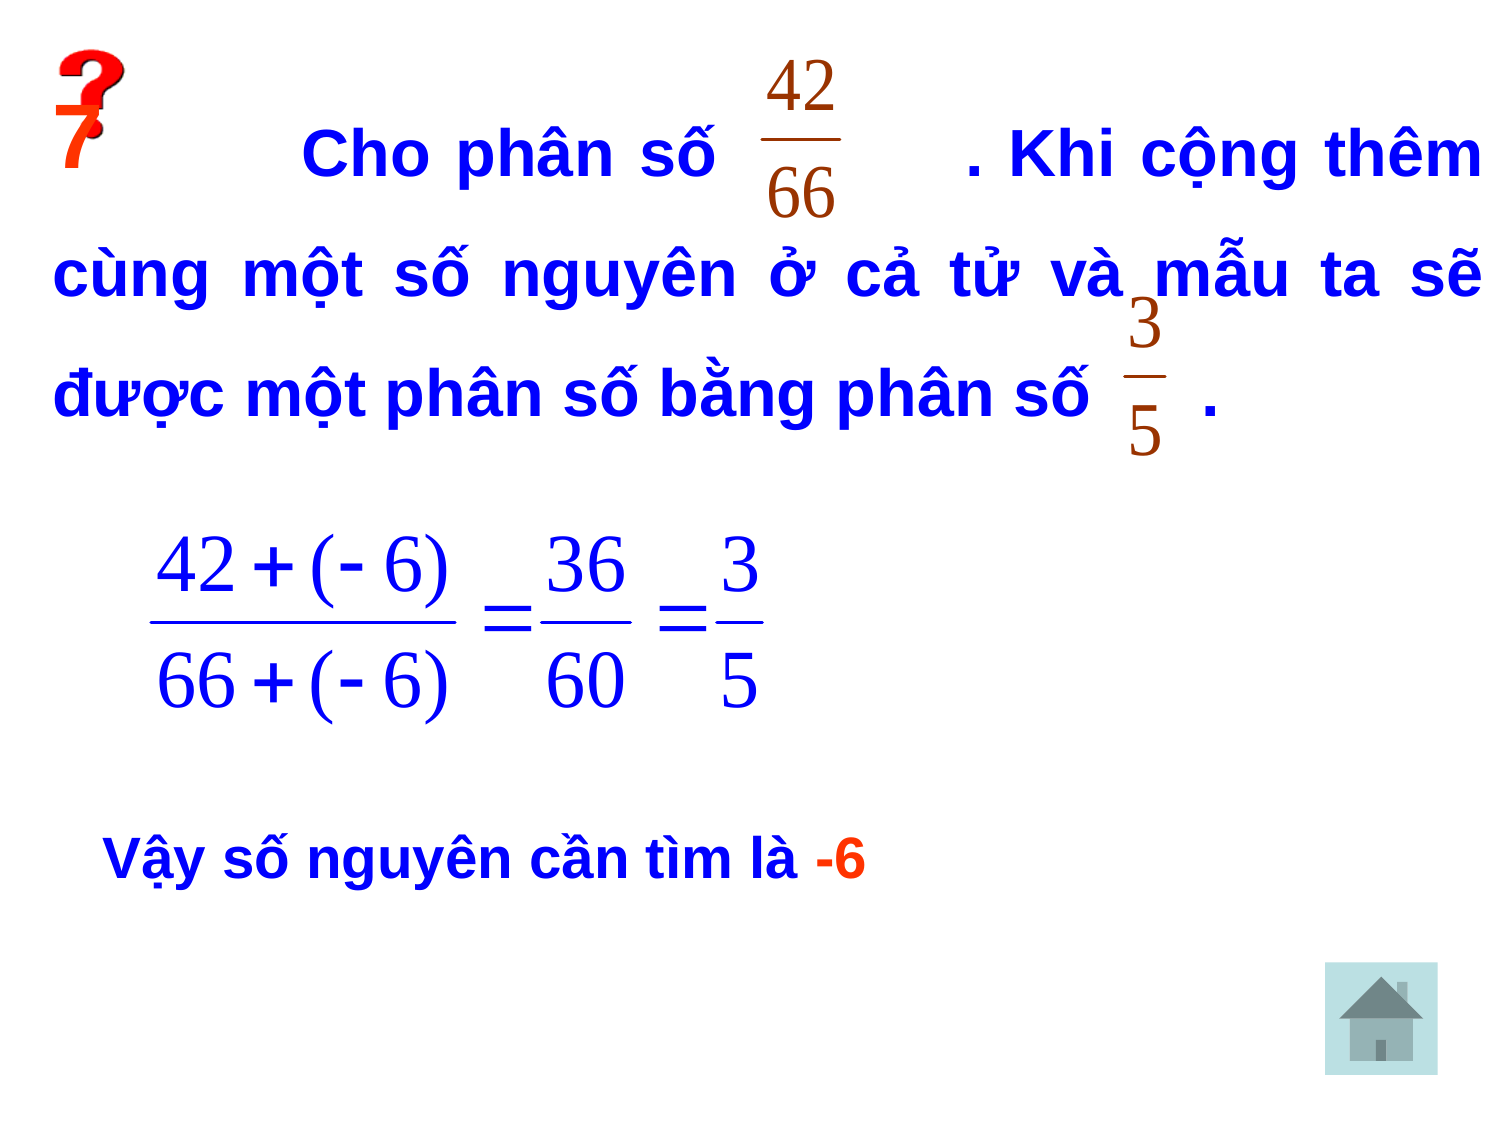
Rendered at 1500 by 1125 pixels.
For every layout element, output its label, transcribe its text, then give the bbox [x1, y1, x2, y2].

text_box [37, 24, 213, 151]
text_box Vậy số nguyên cần tìm là -6 [87, 812, 1325, 898]
text_box [1325, 962, 1438, 1075]
text_box Cho phân số . Khi cộng thêm cùng một số nguyên ở cả tử và mẫu ta sẽ được một phân số bằng phân số . [37, 62, 1500, 438]
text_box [137, 512, 771, 735]
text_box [1112, 274, 1175, 468]
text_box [749, 37, 852, 230]
